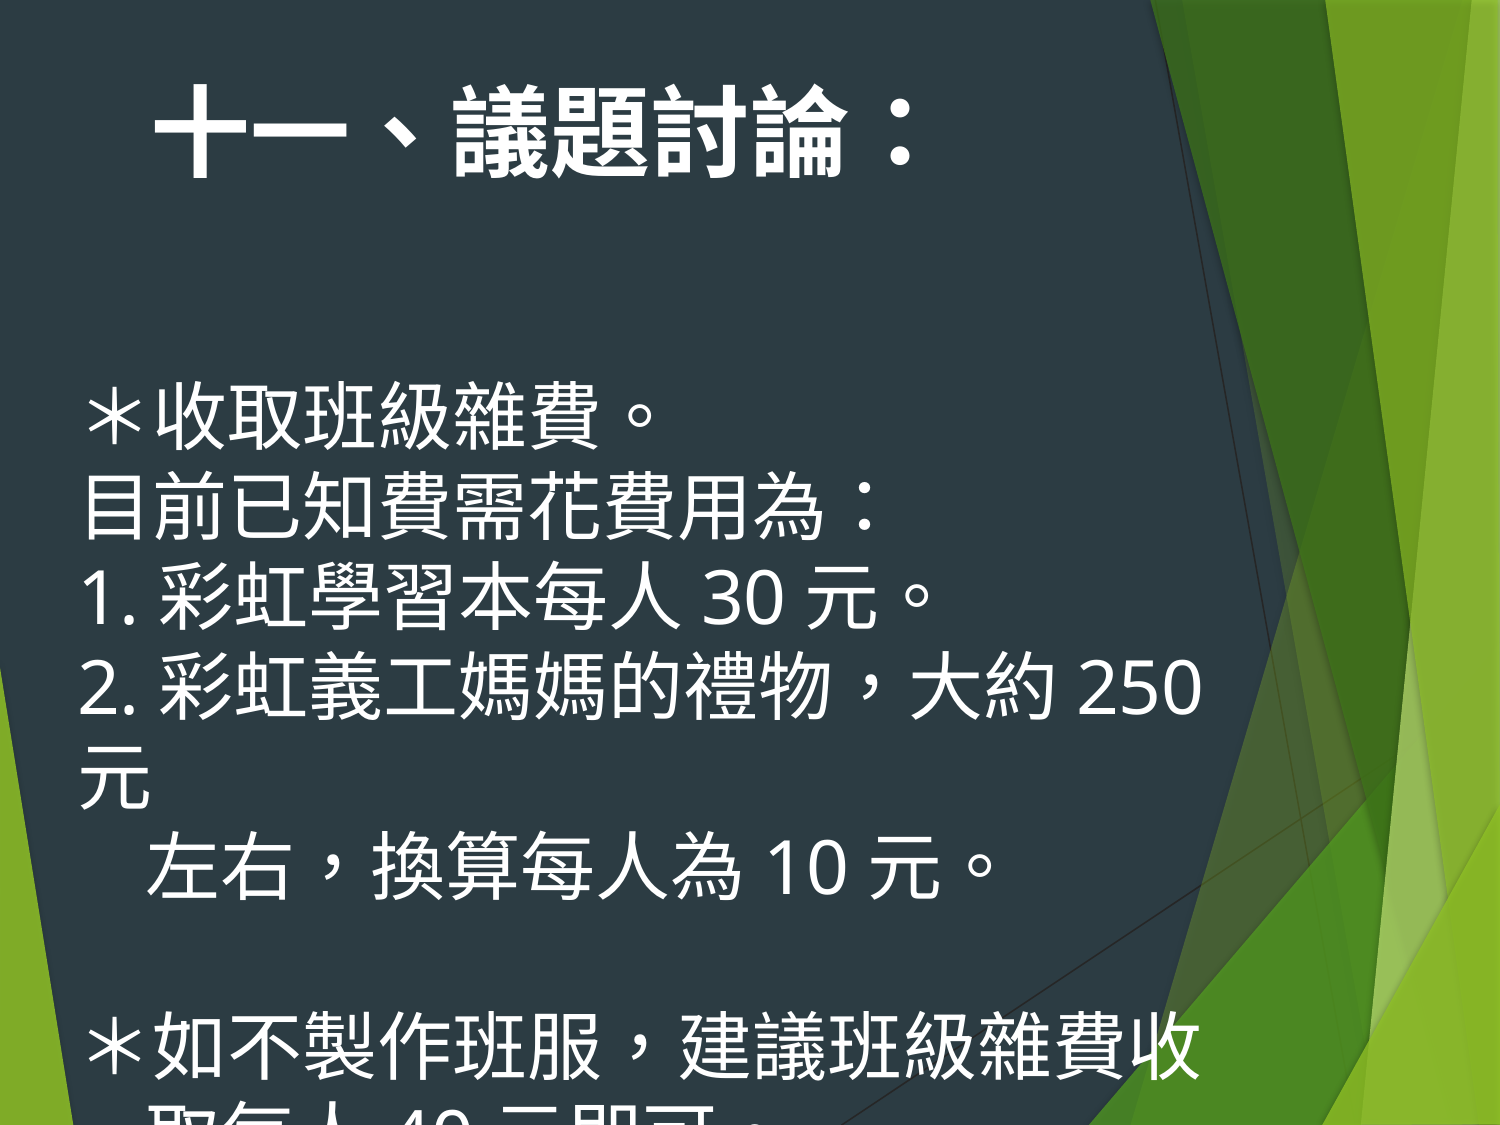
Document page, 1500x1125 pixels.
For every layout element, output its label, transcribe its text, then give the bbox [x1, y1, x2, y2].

text_box ＊收取班級雜費。 目前已知費需花費用為： 1.彩虹學習本每人30元。 2.彩虹義工媽媽的禮物，大約250元 左右，換算每人為10元。 ＊如不製作班服，建議班級雜費收 取每人40元即可。 [62, 362, 1263, 1125]
text_box 十一、議題討論： [135, 62, 1500, 198]
